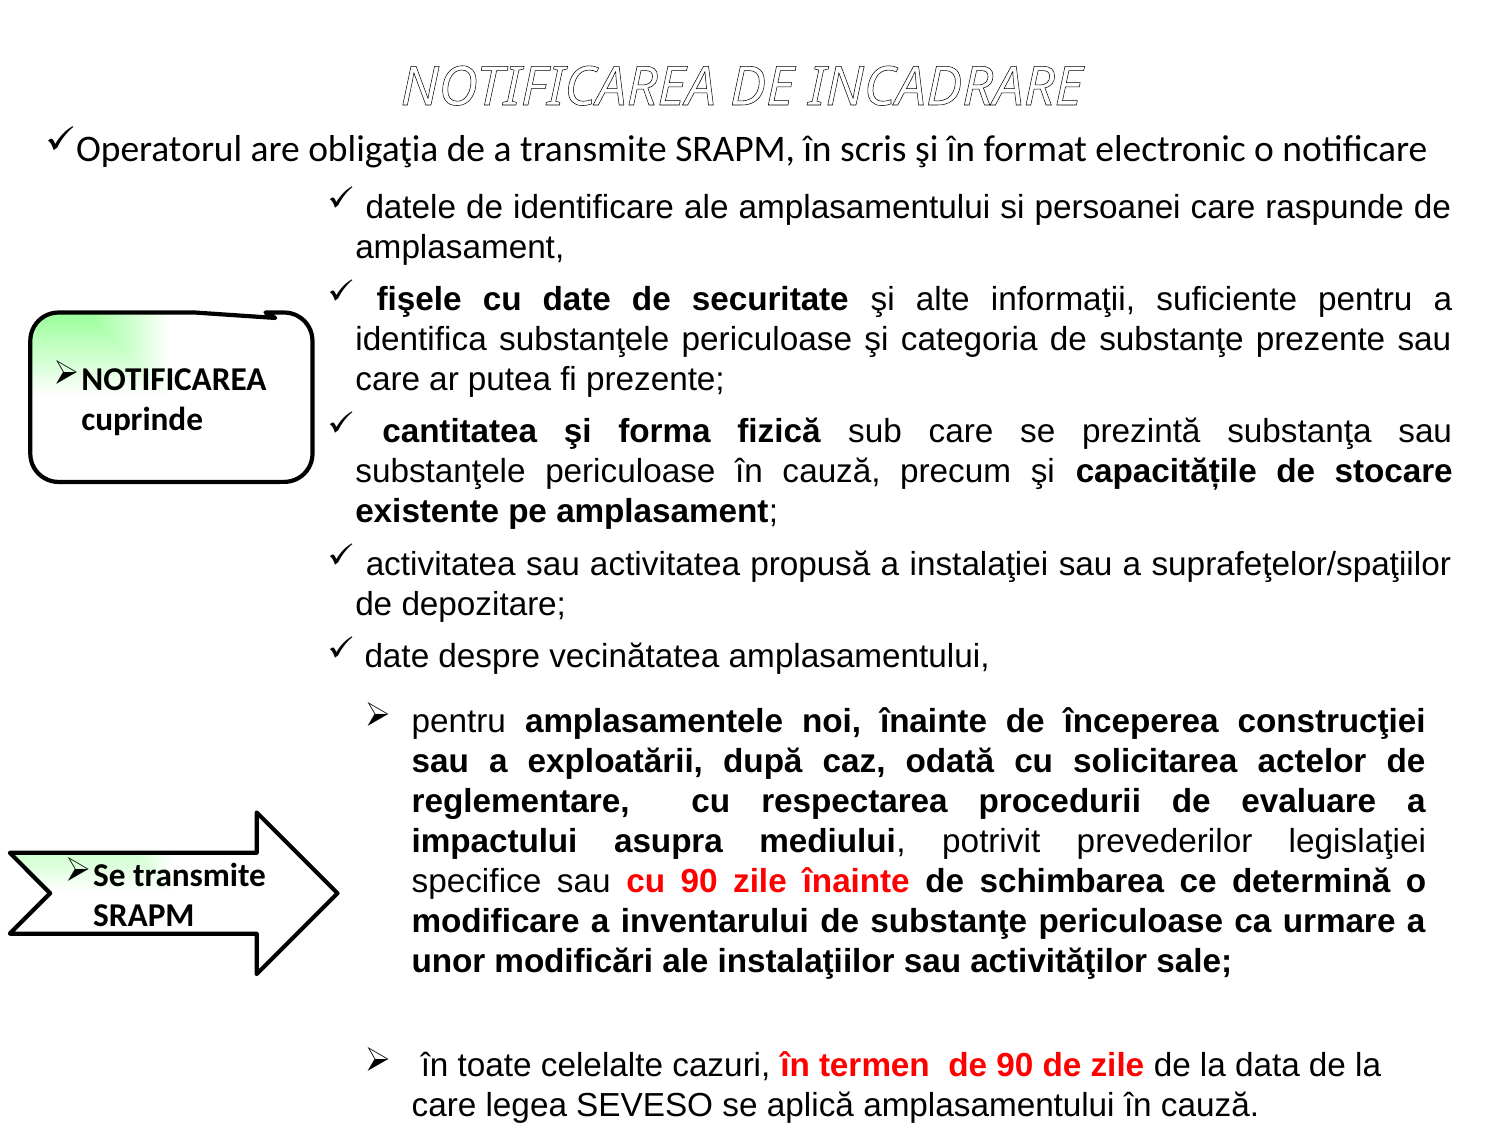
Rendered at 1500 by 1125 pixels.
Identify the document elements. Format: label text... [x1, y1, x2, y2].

text_box NOTIFICAREA DE INCADRARE [56, 50, 1442, 116]
text_box NOTIFICAREA cuprinde [28, 310, 315, 485]
text_box Operatorul are obligaţia de a transmite SRAPM, în scris şi în format electronic o notificare [30, 116, 1468, 177]
text_box datele de identificare ale amplasamentului si persoanei care raspunde de amplasament, fişele cu date de securitate şi alte informaţii, suficiente pentru a identifica substanţele periculoase şi categoria de substanţe prezente sau care ar putea fi prezente; cantitatea şi forma fizică sub care se prezintă substanţa sau substanţele periculoase în cauză, precum şi capacitățile de stocare existente pe amplasament; activitatea sau activitatea propusă a instalaţiei sau a suprafeţelor/spaţiilor de depozitare; date despre vecinătatea amplasamentului, [312, 177, 1468, 682]
text_box Se transmite SRAPM [7, 810, 340, 977]
text_box pentru amplasamentele noi, înainte de începerea construcţiei sau a exploatării, după caz, odată cu solicitarea actelor de reglementare, cu respectarea procedurii de evaluare a impactului asupra mediului, potrivit prevederilor legislaţiei specifice sau cu 90 zile înainte de schimbarea ce determină o modificare a inventarului de substanţe periculoase ca urmare a unor modificări ale instalaţiilor sau activităţilor sale; în toate celelalte cazuri, în termen de 90 de zile de la data de la care legea SEVESO se aplică amplasamentului în cauză. [349, 691, 1442, 1125]
